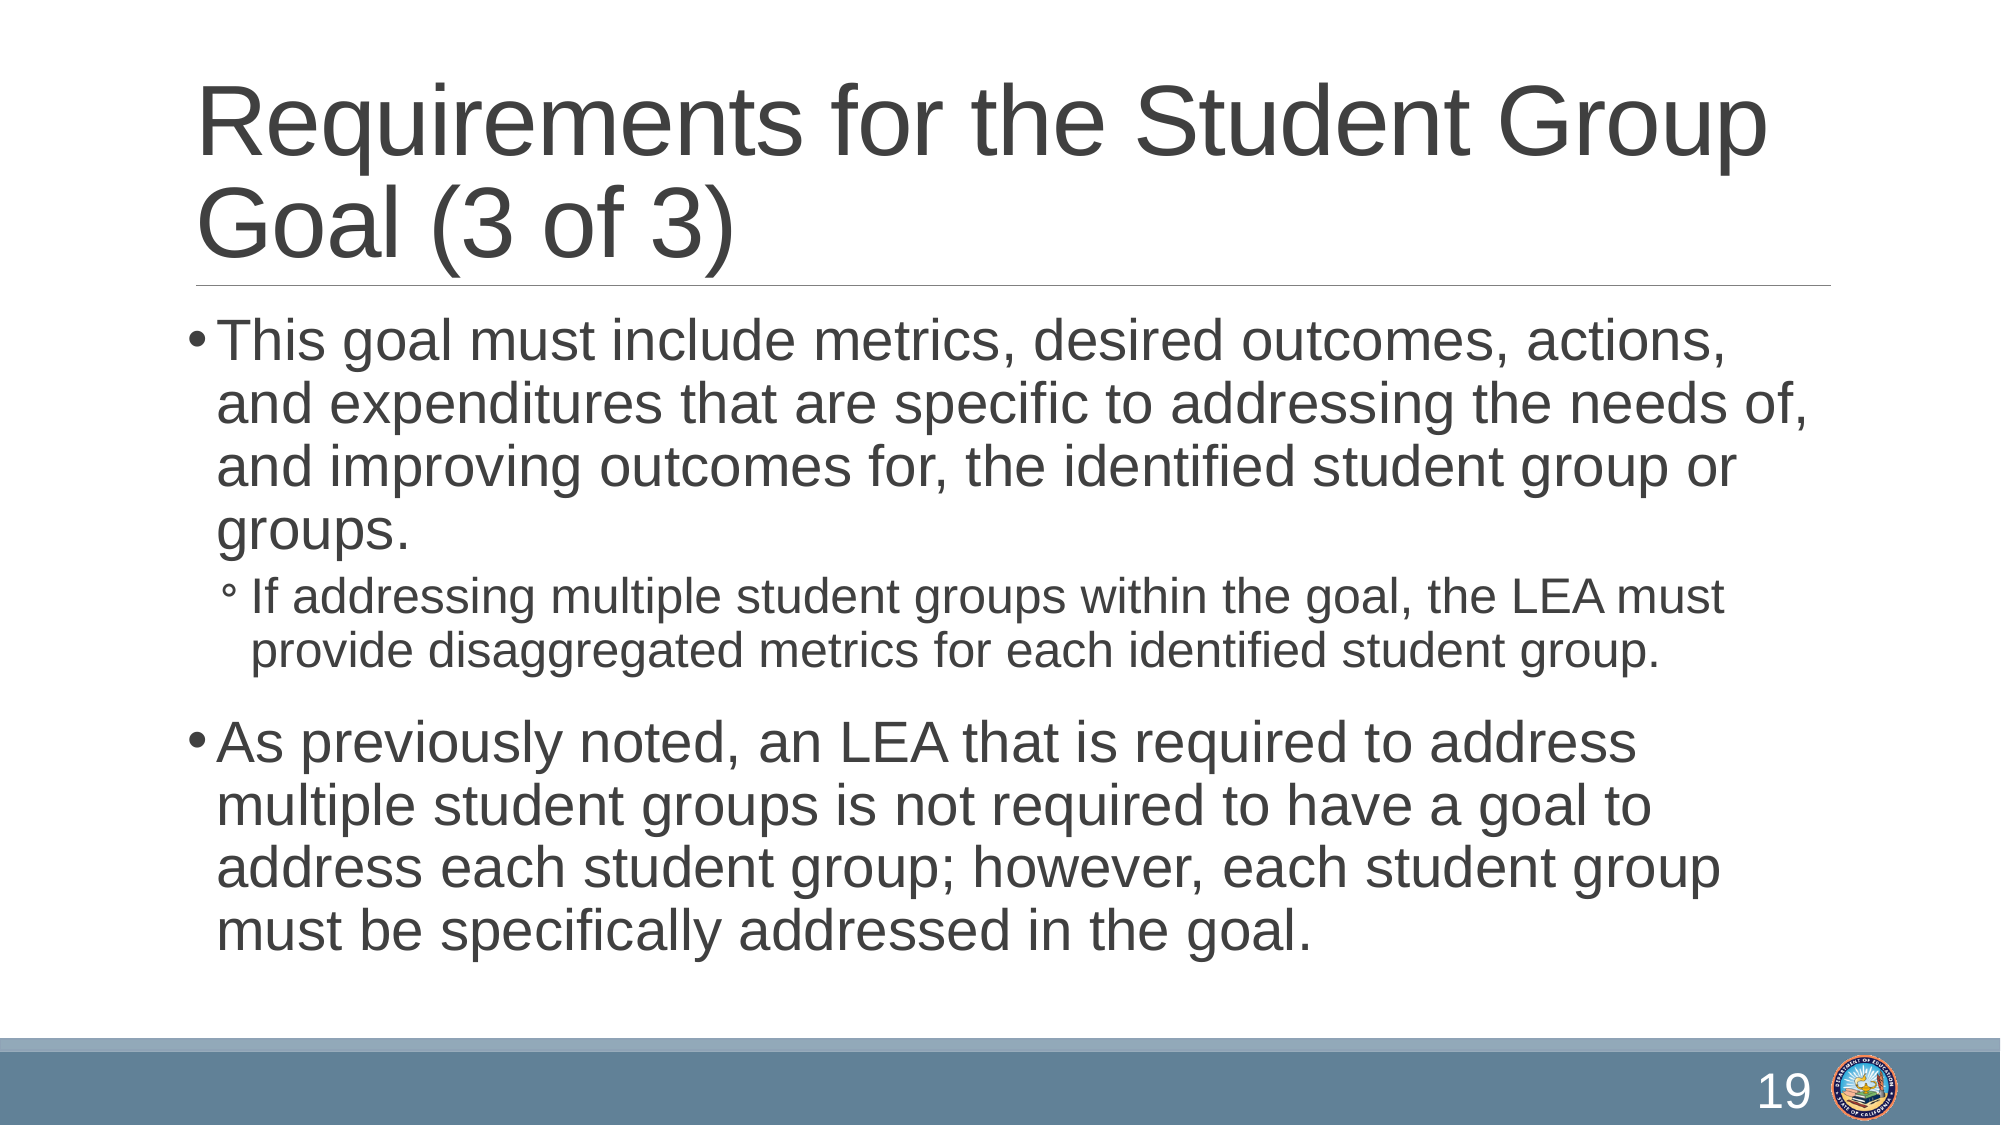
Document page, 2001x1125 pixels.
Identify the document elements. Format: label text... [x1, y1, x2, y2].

list This goal must include metrics, desired outcomes, actions, and expenditures that are specific to addressing the needs of, and improving outcomes for, the identified student group or groups. If addressing multiple student groups within the goal, the LEA must provide disaggregated metrics for each identified student group. As previously noted, an LEA that is required to address multiple student groups is not required to have a goal to address each student group; however, each student group must be specifically addressed in the goal. [180, 302, 1830, 1018]
slide_number 19 [1611, 1059, 1827, 1119]
picture [1831, 1055, 1899, 1122]
title Requirements for the Student Group Goal (3 of 3) [180, 47, 1830, 285]
